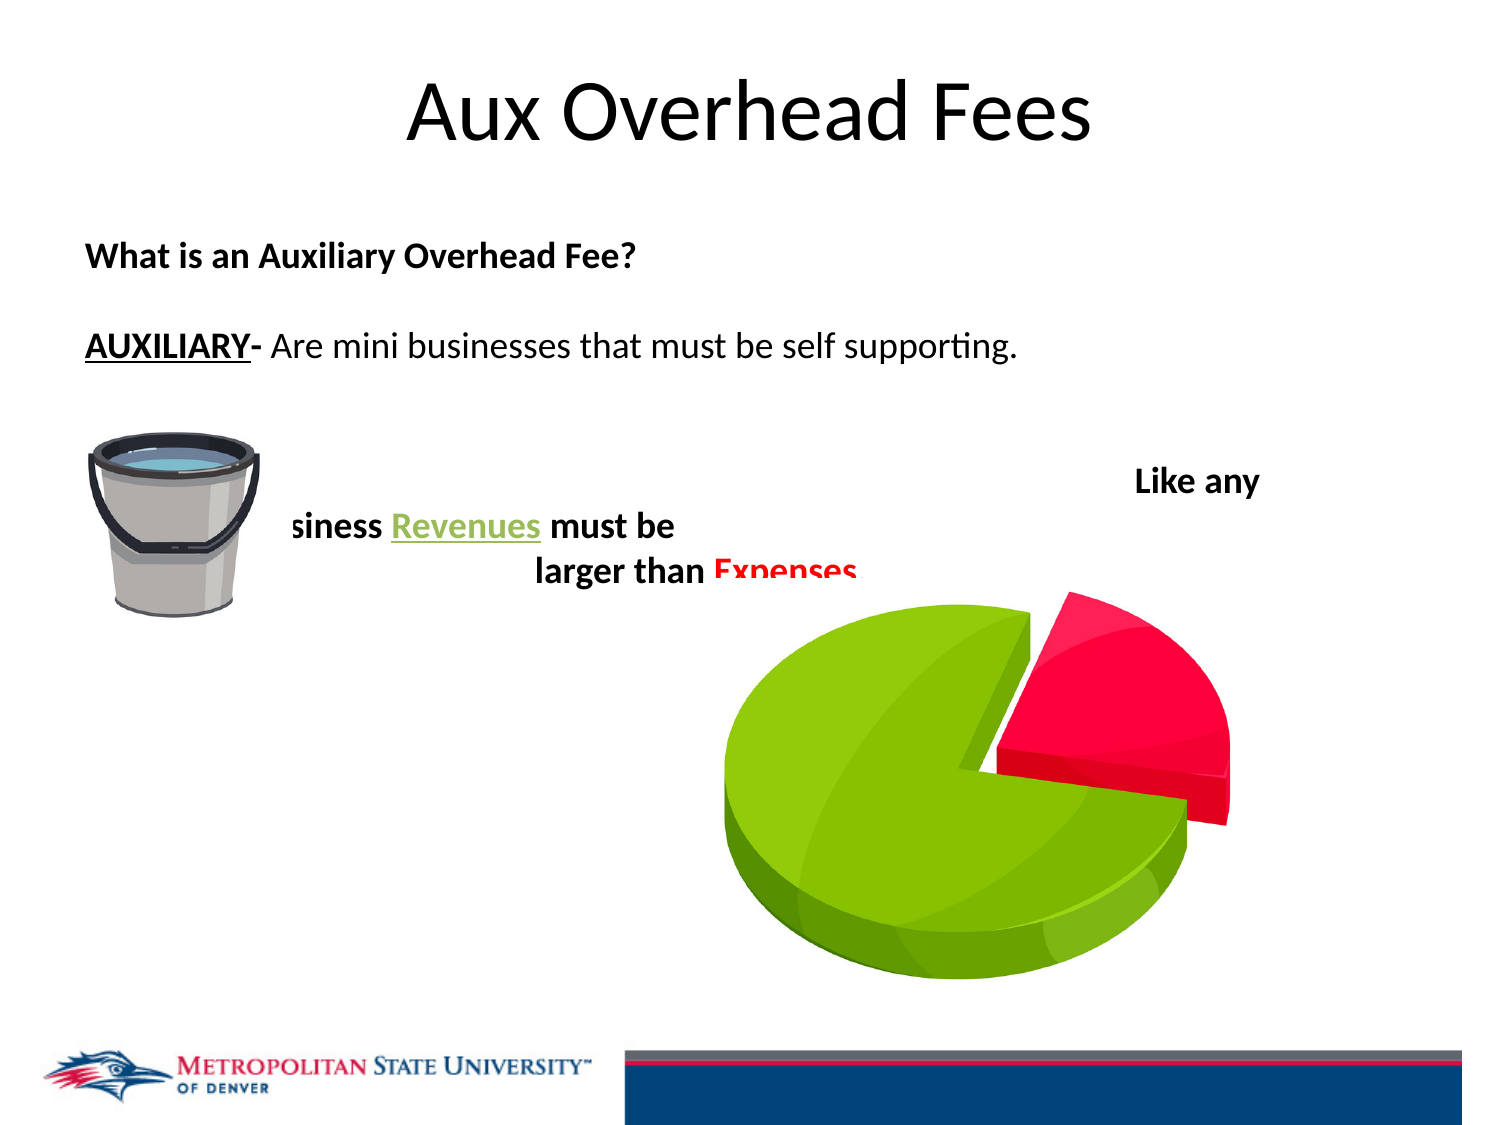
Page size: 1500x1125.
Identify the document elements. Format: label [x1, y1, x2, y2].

picture [703, 578, 1251, 999]
picture [52, 407, 294, 641]
list [0, 31, 1500, 1125]
